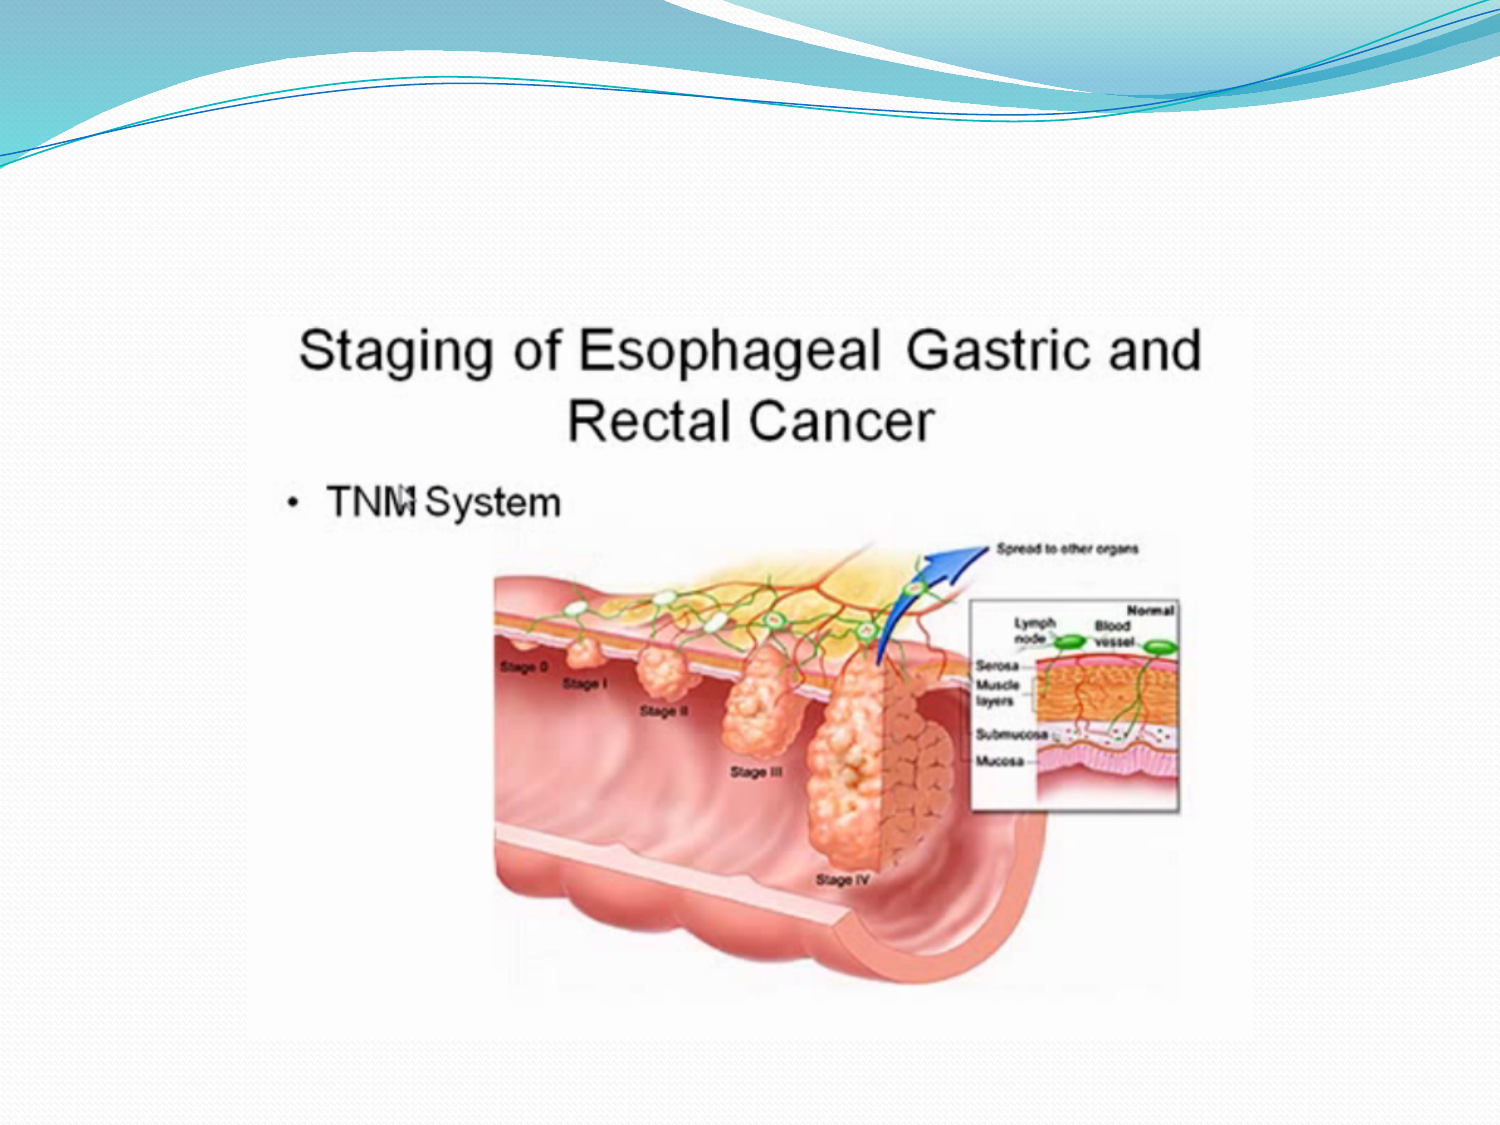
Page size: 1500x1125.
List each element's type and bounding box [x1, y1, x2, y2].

list [247, 317, 1253, 1038]
